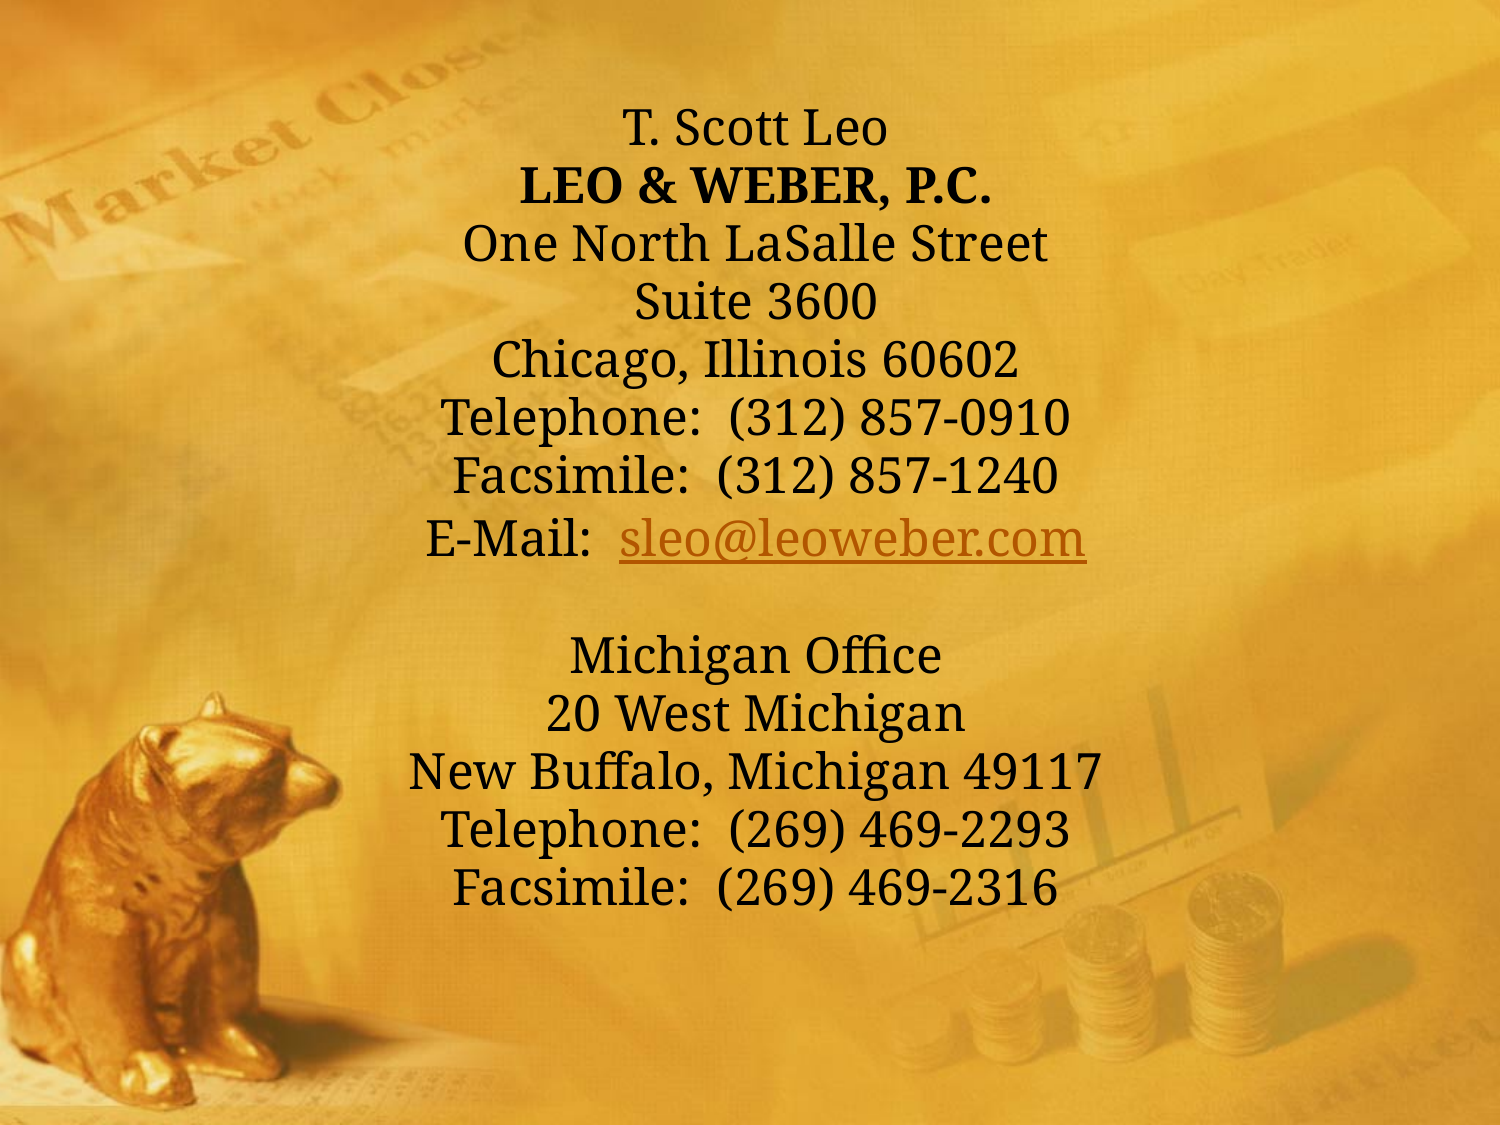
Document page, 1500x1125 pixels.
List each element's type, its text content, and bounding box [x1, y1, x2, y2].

list T. Scott Leo LEO & WEBER, P.C. One North LaSalle Street Suite 3600 Chicago, Illinois 60602 Telephone: (312) 857-0910 Facsimile: (312) 857-1240 E-Mail: sleo@leoweber.com Michigan Office 20 West Michigan New Buffalo, Michigan 49117 Telephone: (269) 469-2293 Facsimile: (269) 469-2316 [124, 99, 1388, 1006]
picture [0, 0, 1500, 1125]
